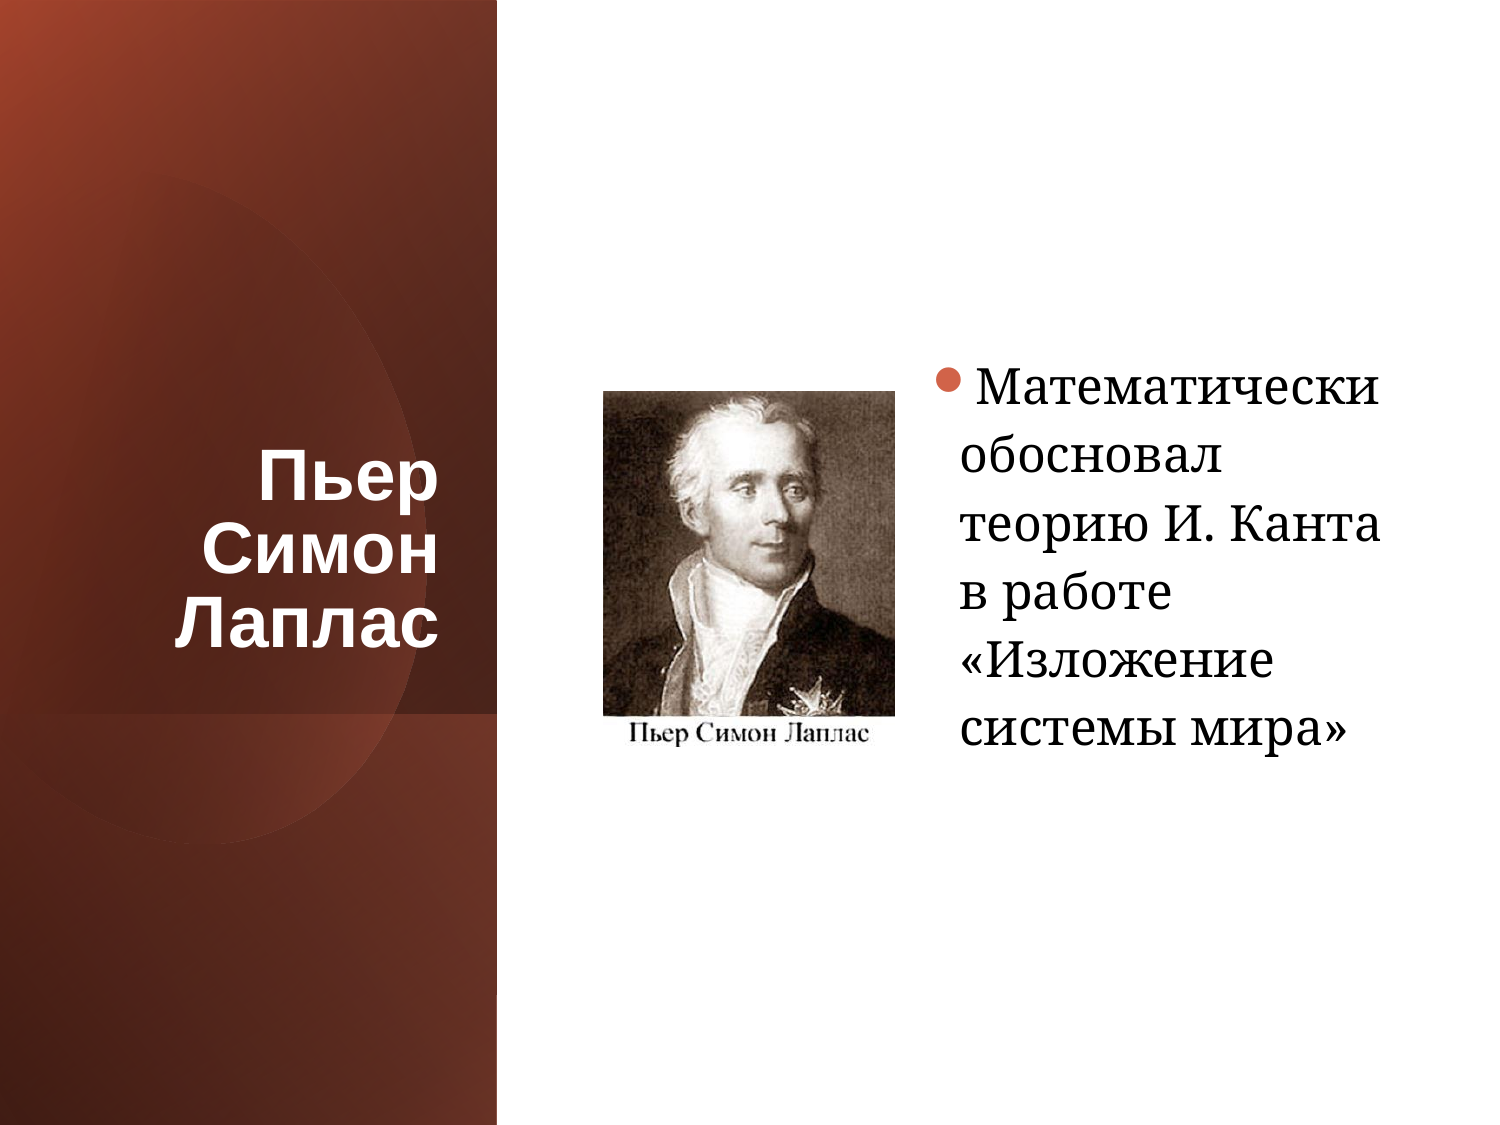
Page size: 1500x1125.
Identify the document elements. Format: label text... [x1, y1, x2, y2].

text_box Пьер Симон Лаплас [72, 276, 456, 670]
text_box [0, 0, 499, 1125]
text_box Математически обосновал теорию И. Канта в работе «Изложение системы мира» [917, 343, 1424, 798]
picture [603, 391, 895, 747]
text_box [499, 0, 1500, 1125]
